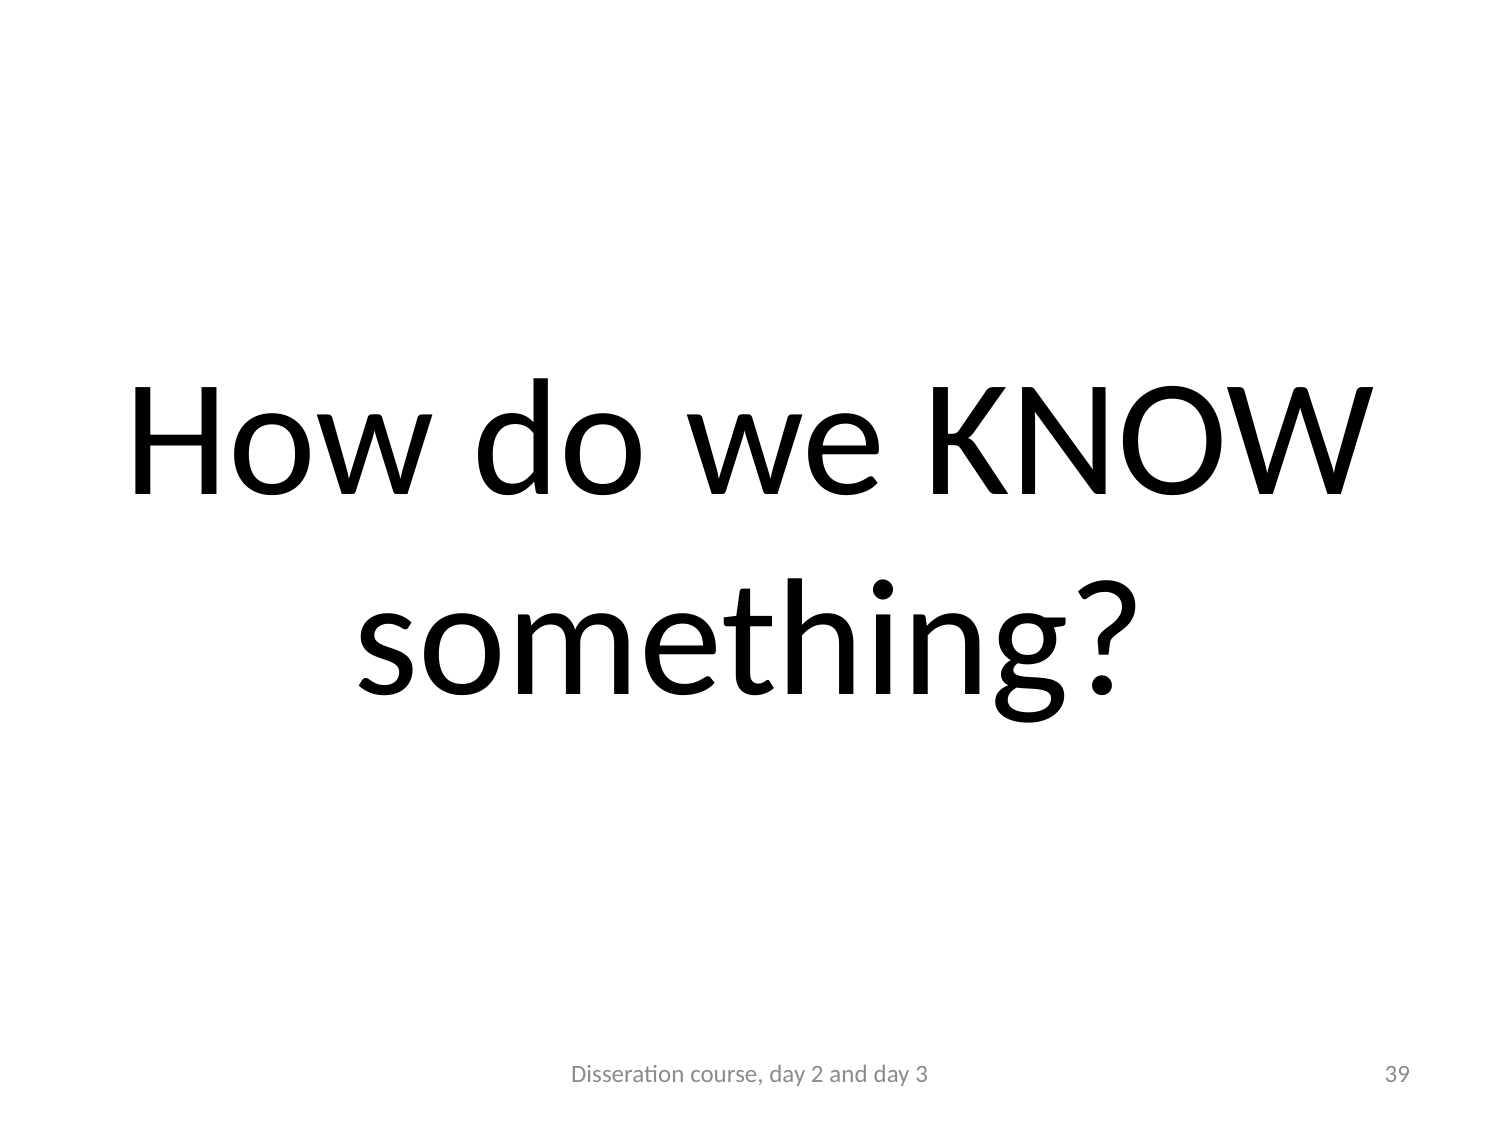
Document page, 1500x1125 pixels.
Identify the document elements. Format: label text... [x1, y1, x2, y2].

list How do we KNOW something? [75, 113, 1425, 1000]
slide_number 39 [1074, 1042, 1425, 1103]
footer Disseration course, day 2 and day 3 [512, 1042, 988, 1103]
